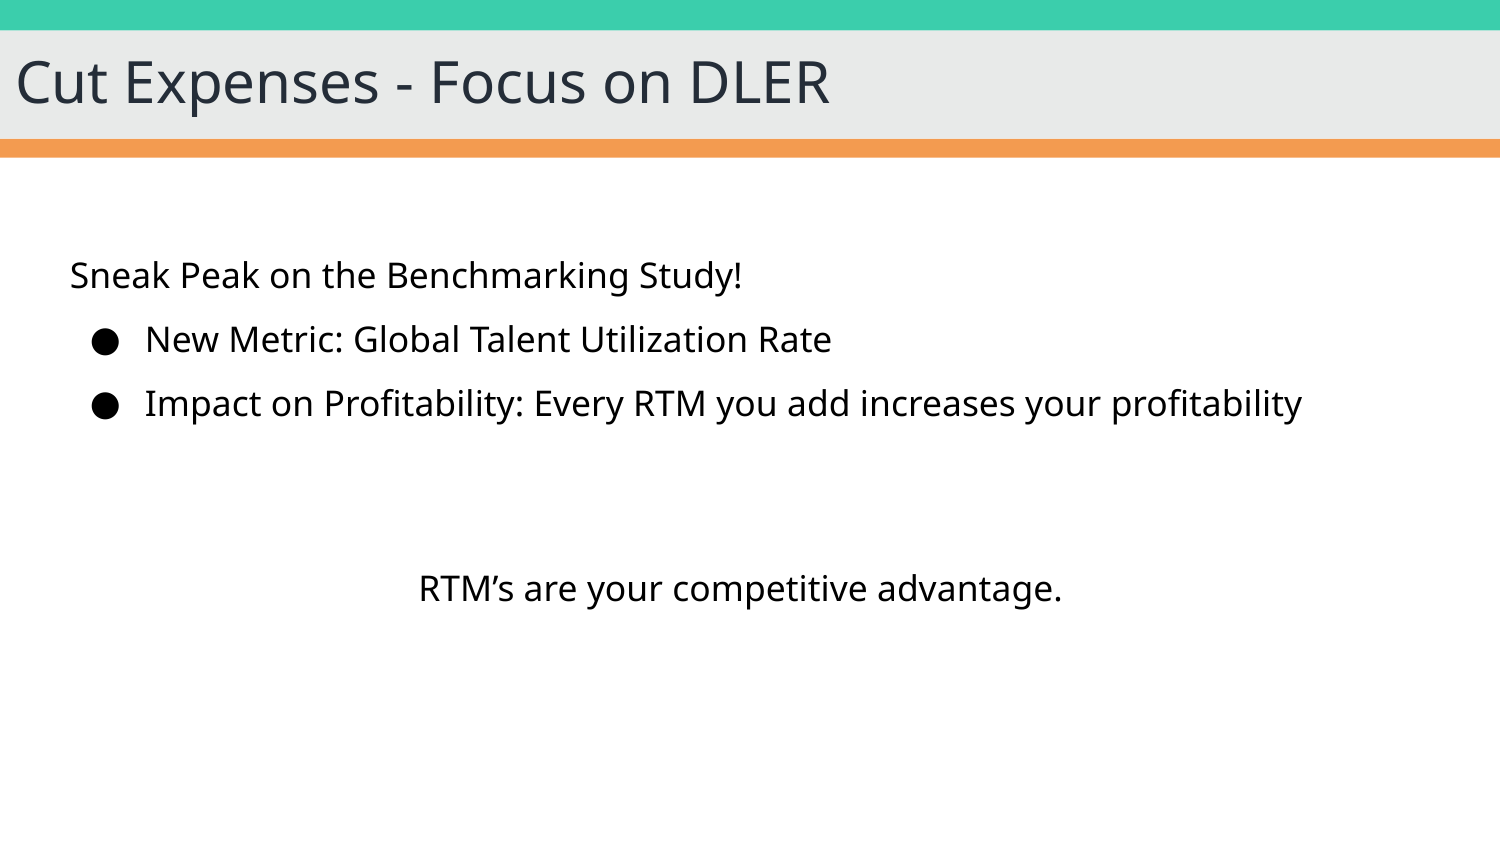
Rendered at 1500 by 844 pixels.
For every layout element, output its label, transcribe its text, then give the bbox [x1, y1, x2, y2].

text_box Sneak Peak on the Benchmarking Study! New Metric: Global Talent Utilization Rate Impact on Profitability: Every RTM you add increases your profitability [54, 216, 1500, 566]
text_box RTM’s are your competitive advantage. [57, 530, 1443, 624]
title Cut Expenses - Focus on DLER [0, 30, 1500, 139]
